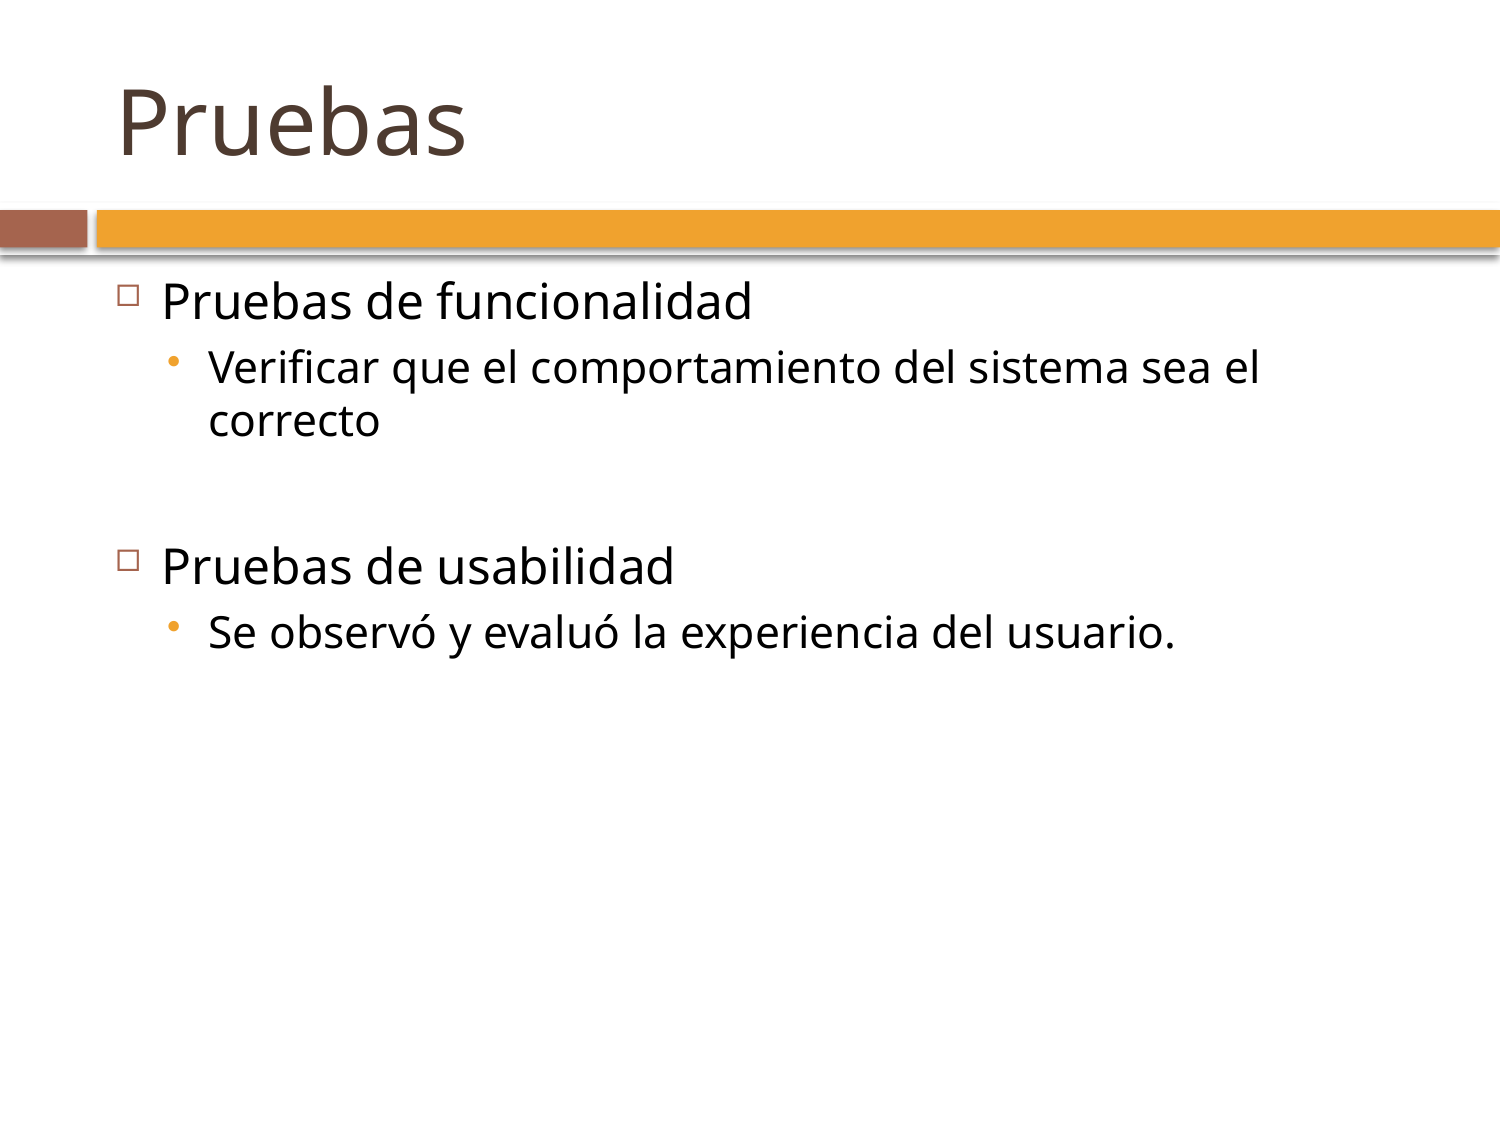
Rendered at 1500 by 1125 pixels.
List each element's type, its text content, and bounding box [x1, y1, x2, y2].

list Pruebas de funcionalidad Verificar que el comportamiento del sistema sea el correcto Pruebas de usabilidad Se observó y evaluó la experiencia del usuario. [100, 262, 1438, 668]
title Pruebas [100, 37, 1438, 200]
